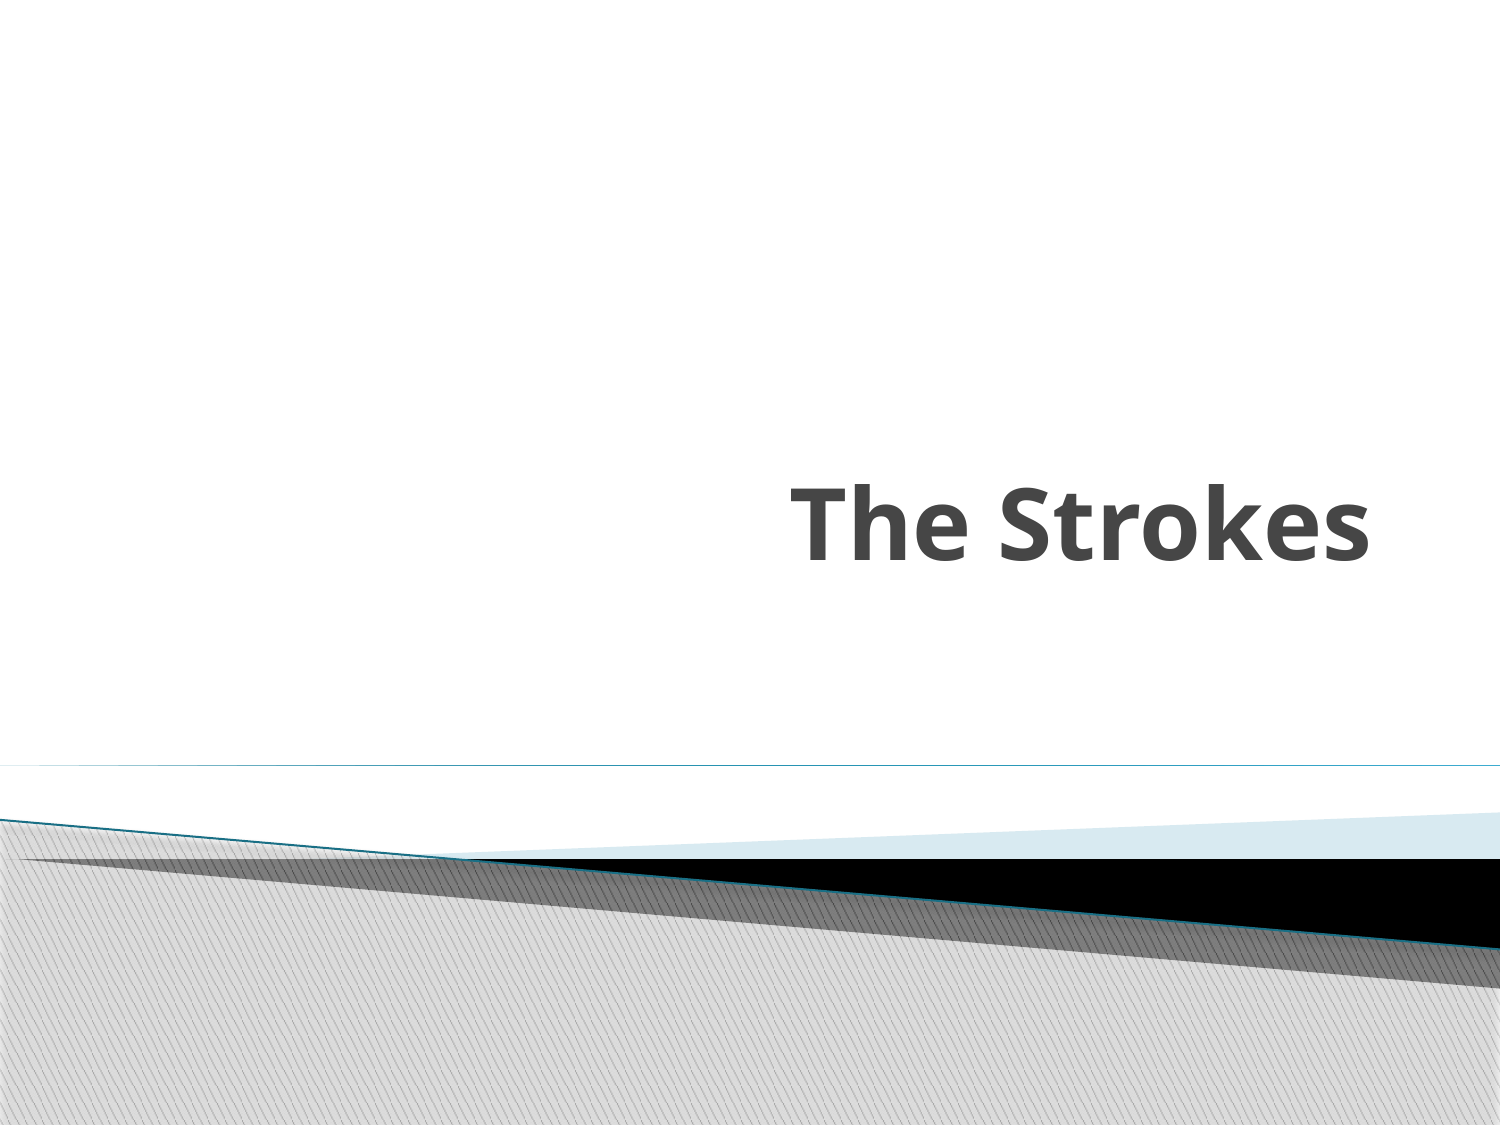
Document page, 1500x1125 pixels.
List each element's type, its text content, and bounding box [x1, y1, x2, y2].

picture [5, 859, 1500, 989]
title The Strokes [112, 287, 1388, 588]
